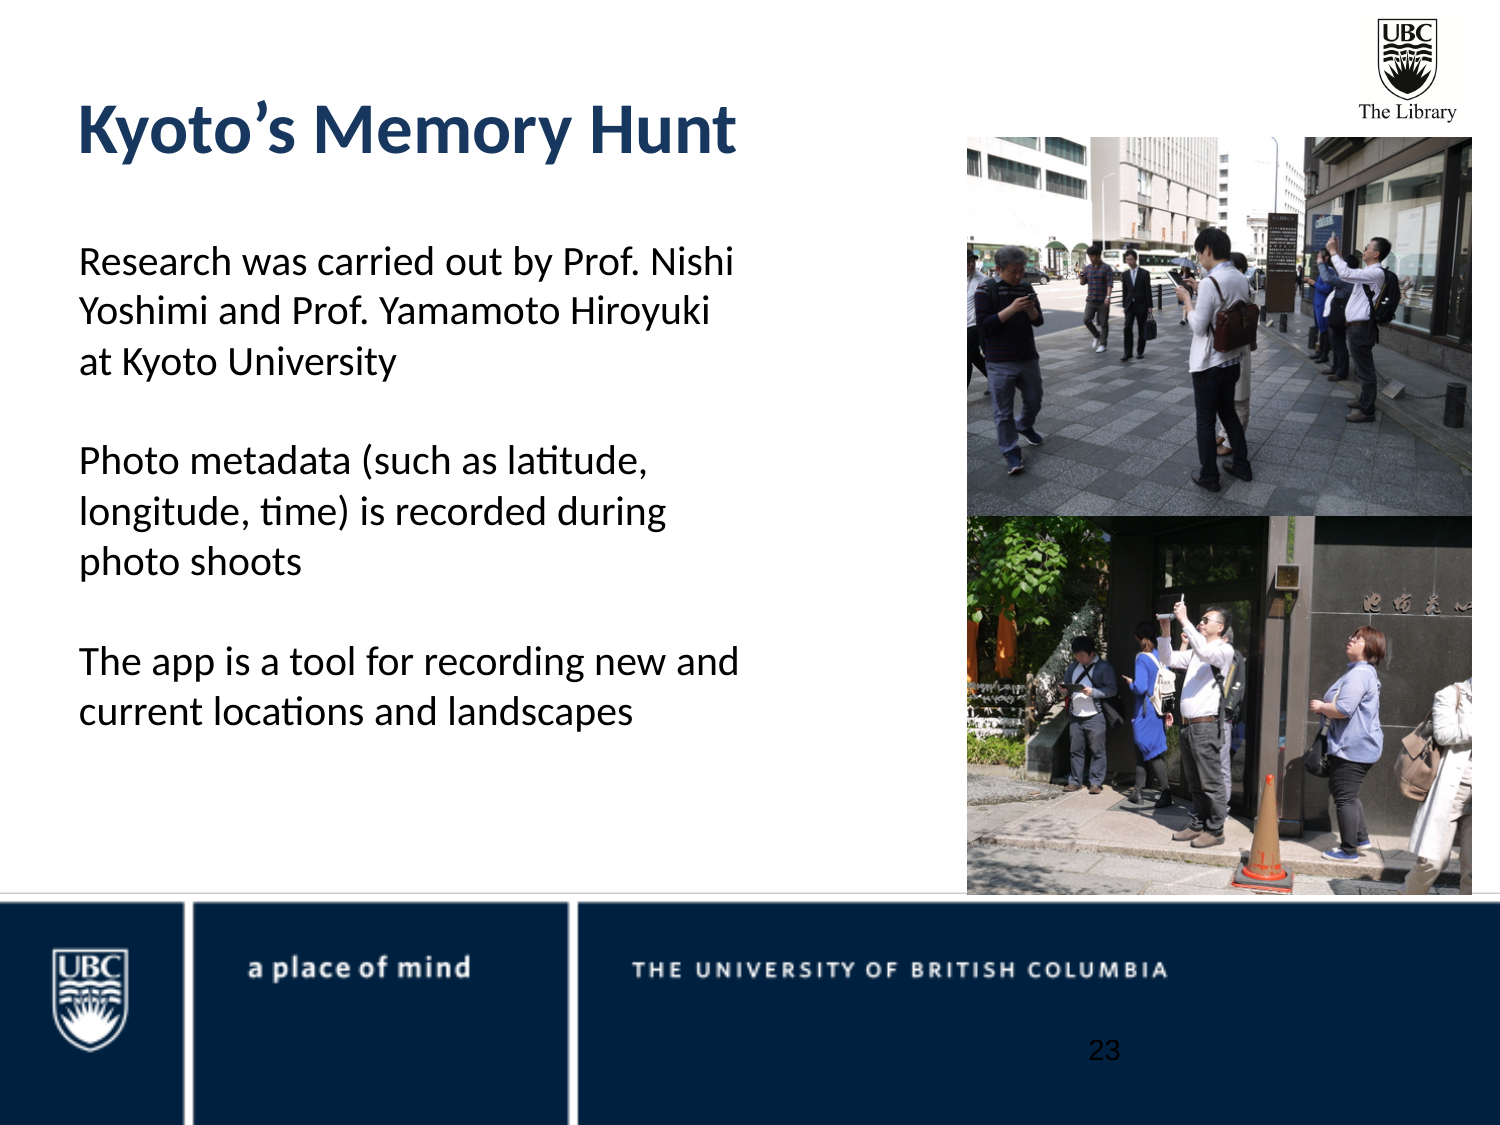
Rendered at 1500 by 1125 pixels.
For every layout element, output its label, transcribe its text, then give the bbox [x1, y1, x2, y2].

title Kyoto’s Memory Hunt [63, 65, 1339, 192]
slide_number 23 [1074, 1025, 1388, 1101]
picture [0, 0, 1500, 1125]
text_box Research was carried out by Prof. Nishi Yoshimi and Prof. Yamamoto Hiroyuki at Kyoto University Photo metadata (such as latitude, longitude, time) is recorded during photo shoots The app is a tool for recording new and current locations and landscapes [63, 218, 758, 818]
